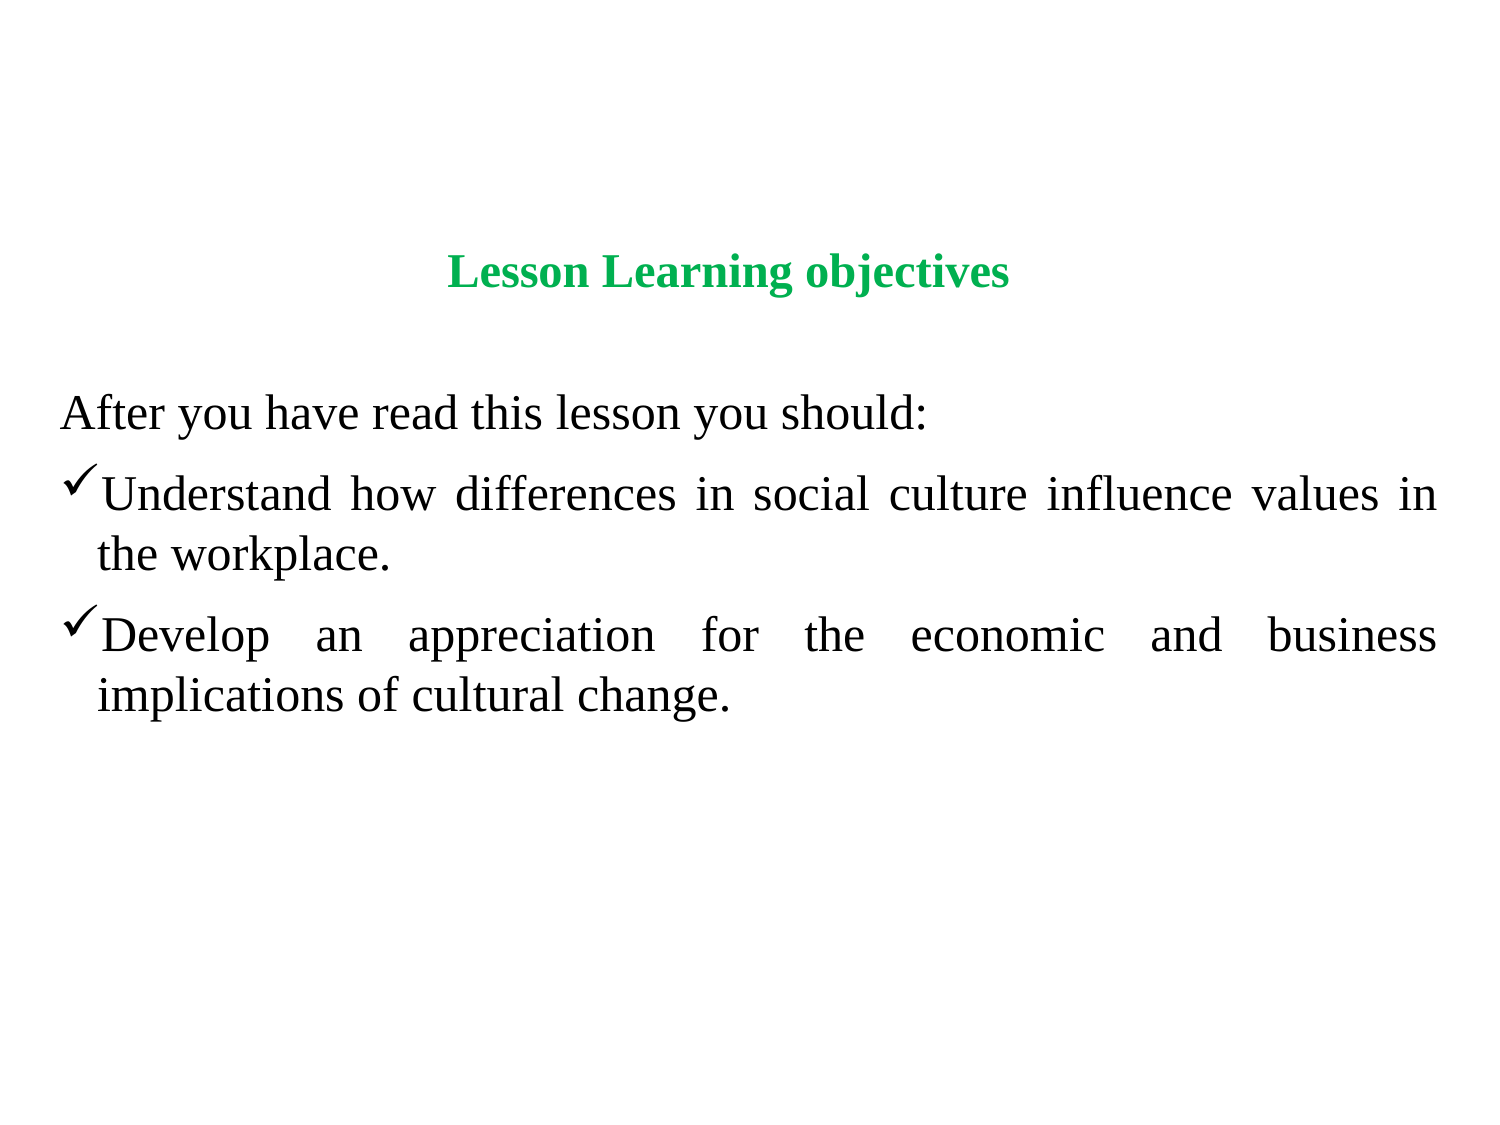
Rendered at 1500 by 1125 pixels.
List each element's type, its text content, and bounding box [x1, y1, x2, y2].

title Lesson Learning objectives [216, 237, 1241, 307]
list After you have read this lesson you should: Understand how differences in social culture influence values in the workplace. Develop an appreciation for the economic and business implications of cultural change. [44, 372, 1454, 753]
